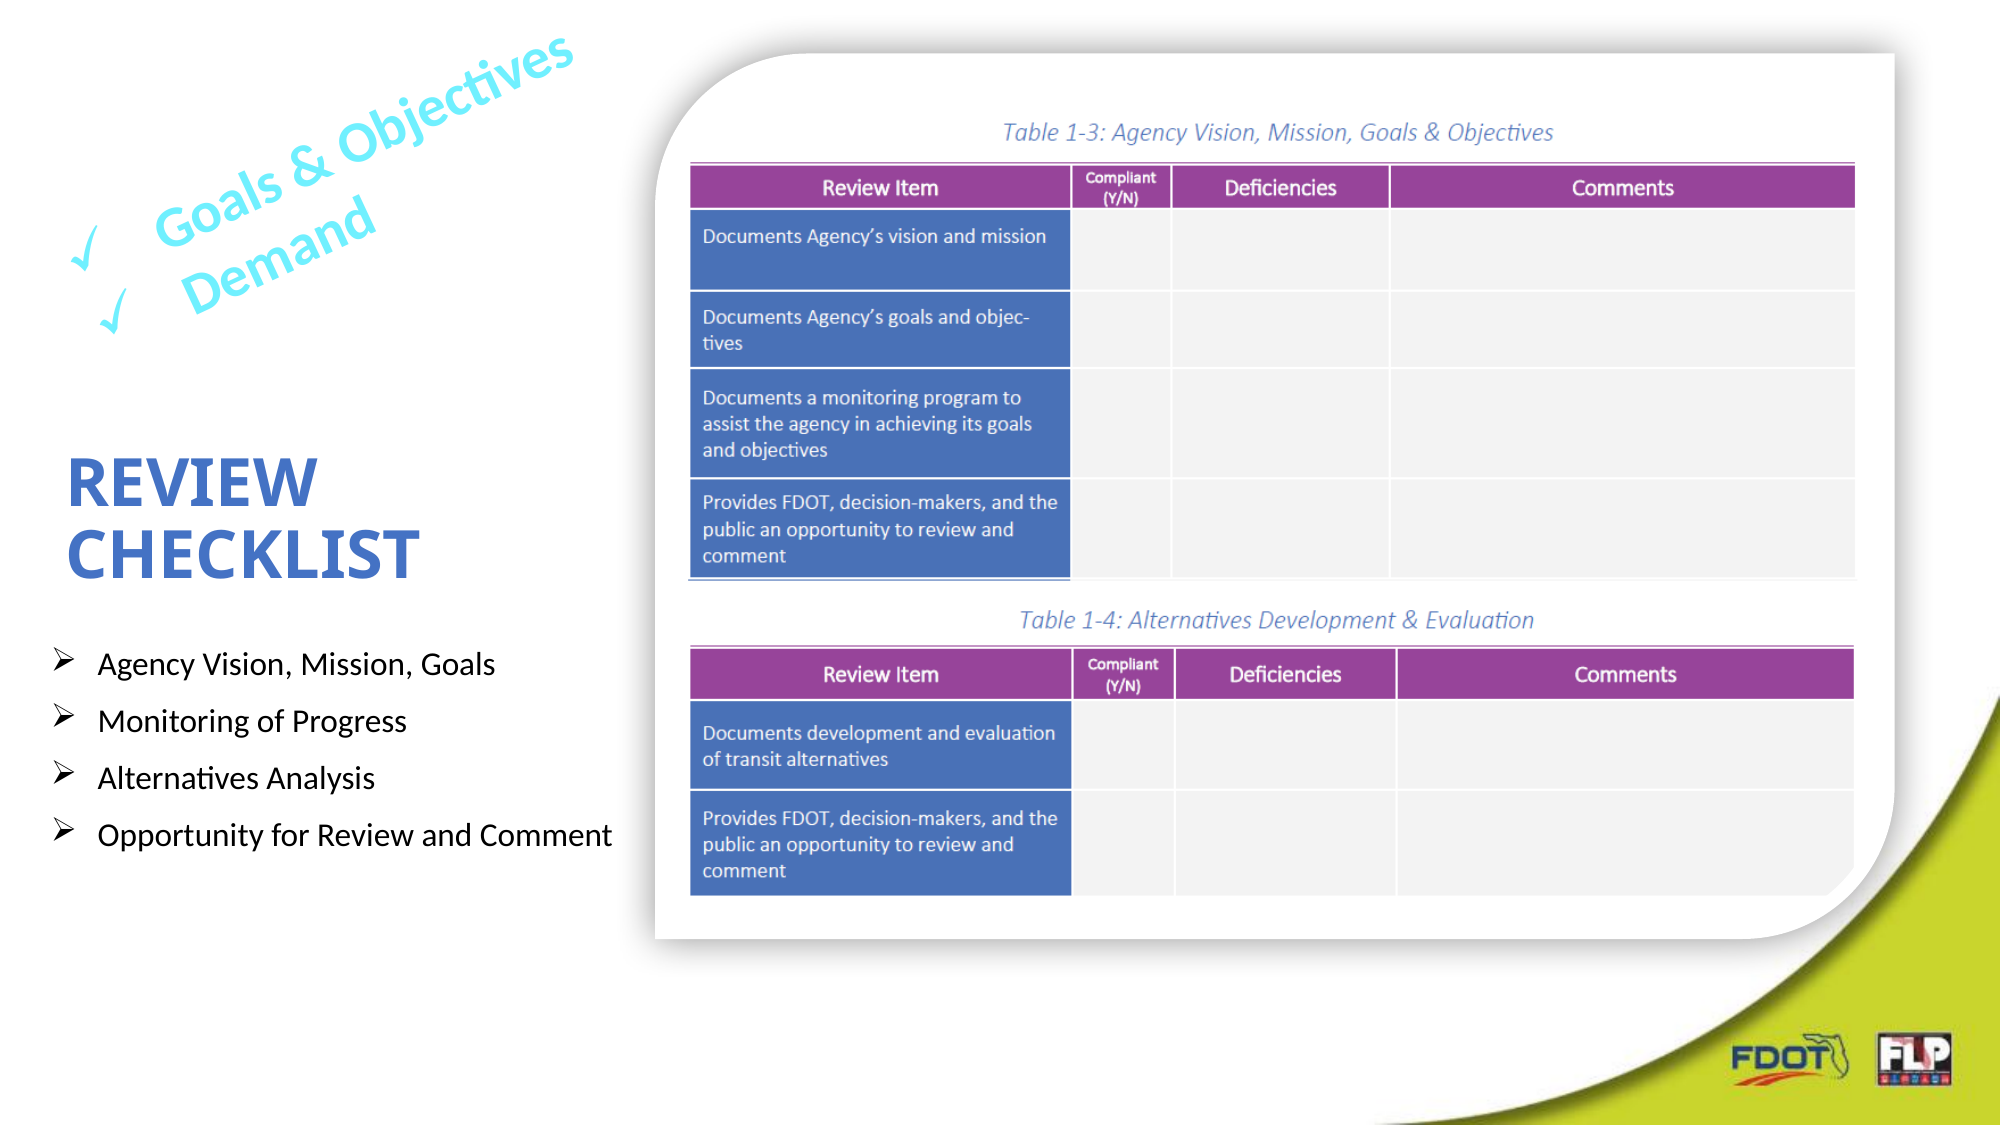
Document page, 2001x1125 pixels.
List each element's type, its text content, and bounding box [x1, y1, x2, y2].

list Agency Vision, Mission, Goals Monitoring of Progress Alternatives Analysis Opportunity for Review and Comment [35, 560, 633, 940]
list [662, 60, 1888, 932]
text_box Goals & Objectives Demand [38, 0, 629, 381]
picture [0, 0, 2000, 1125]
title Review Checklist [50, 360, 617, 560]
